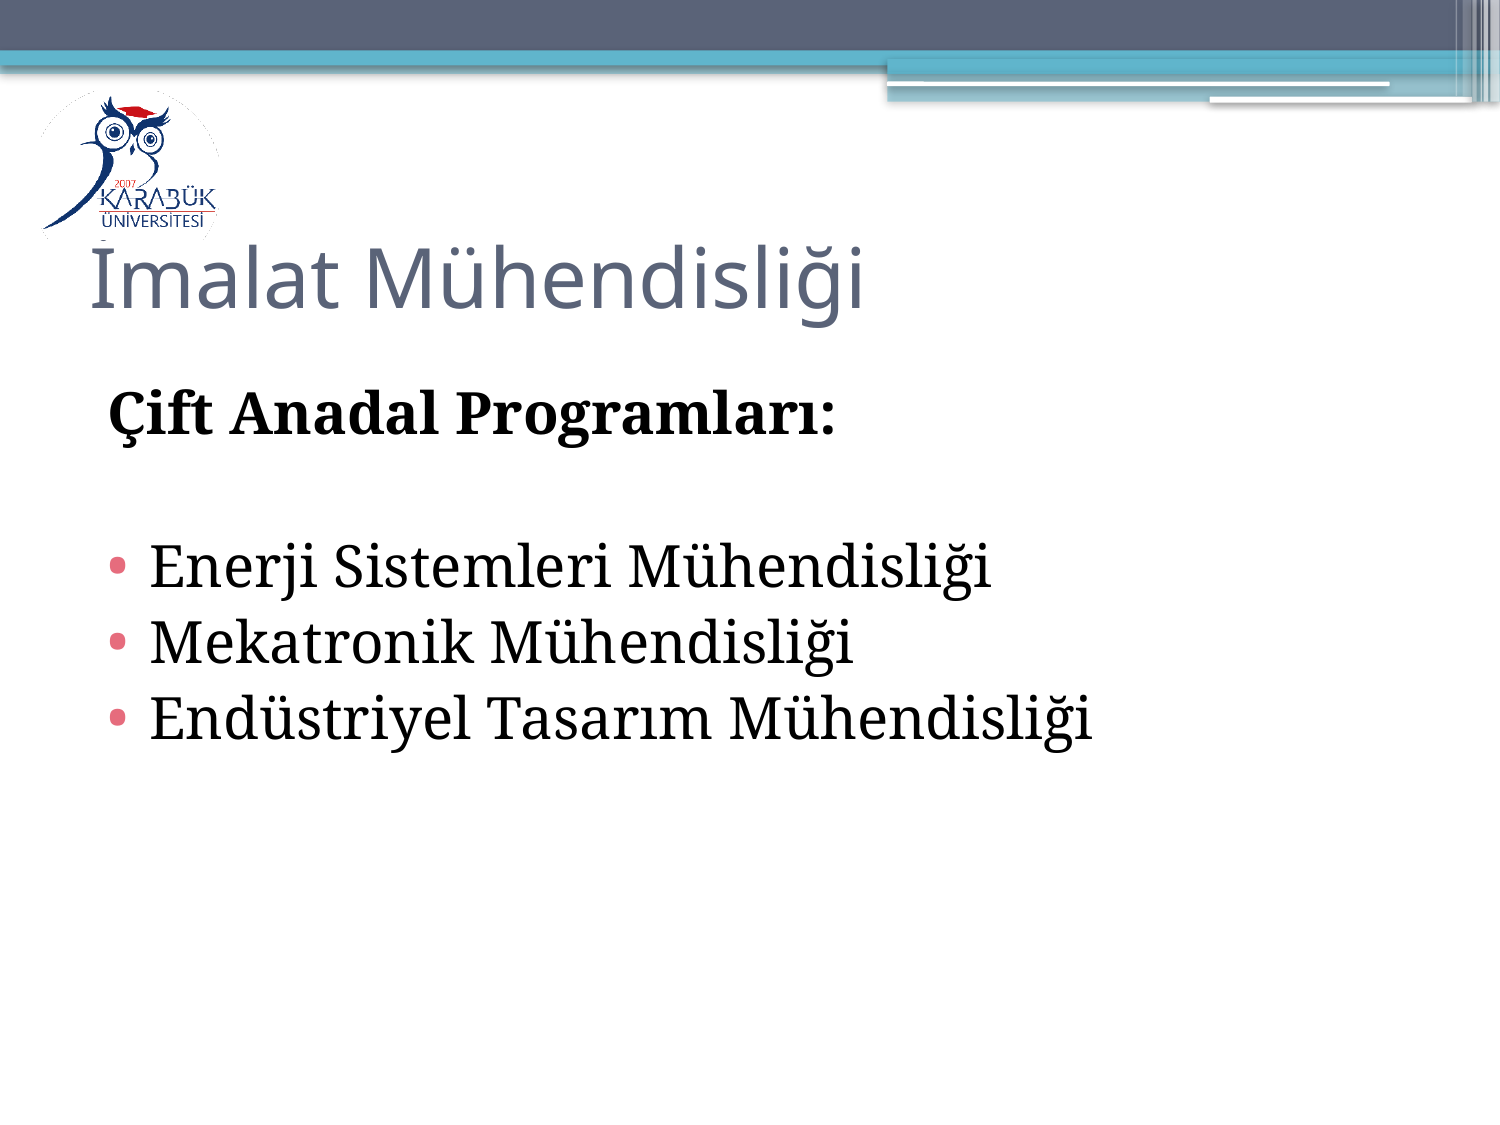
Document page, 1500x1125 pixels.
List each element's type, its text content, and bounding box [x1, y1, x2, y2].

title İmalat Mühendisliği [75, 187, 1425, 363]
list Çift Anadal Programları: Enerji Sistemleri Mühendisliği Mekatronik Mühendisliği Endüstriyel Tasarım Mühendisliği [75, 368, 1425, 1079]
picture [40, 89, 219, 240]
